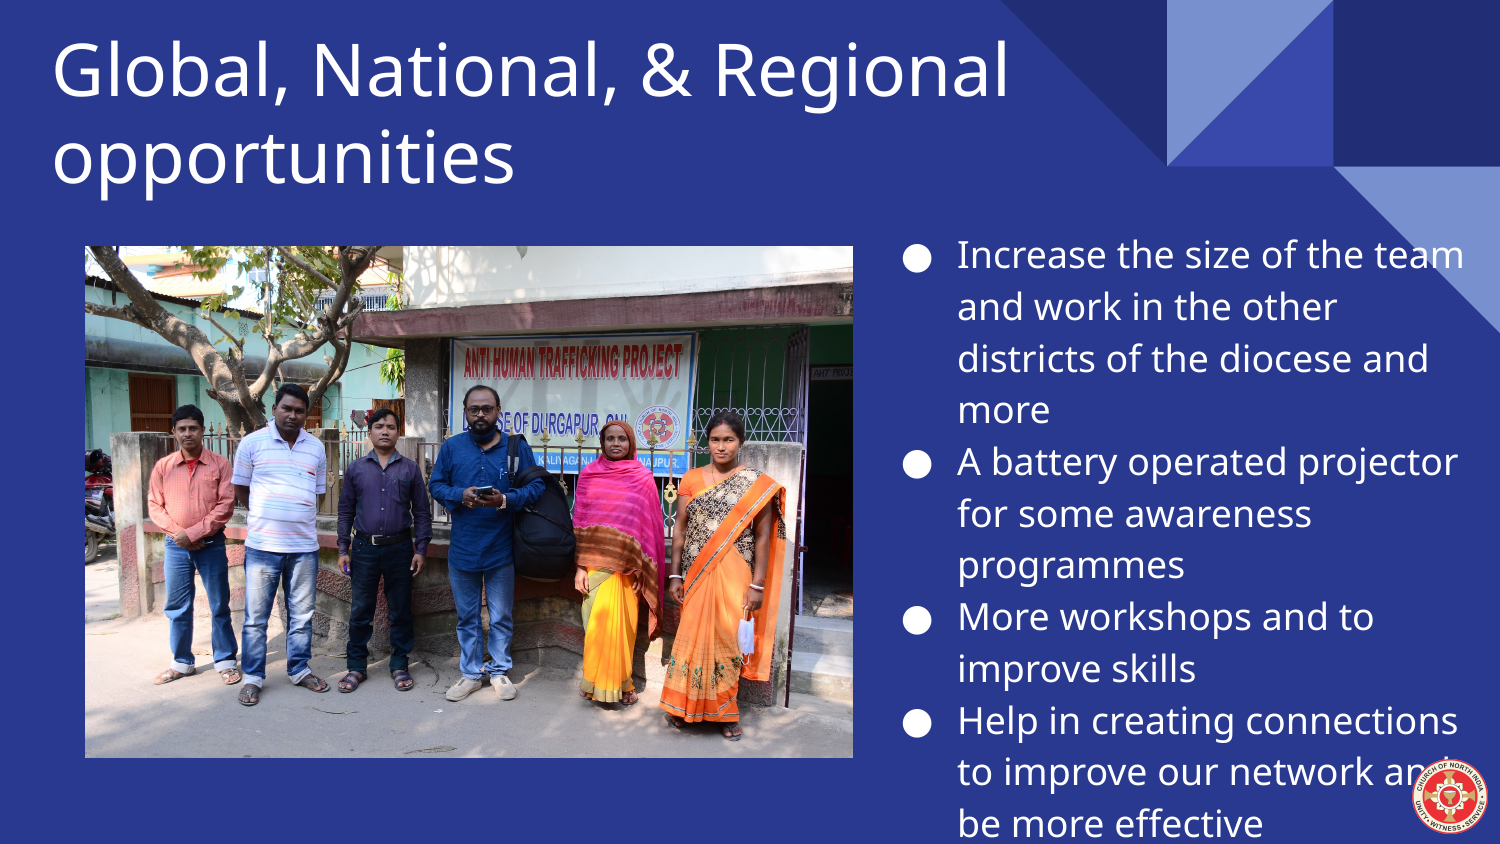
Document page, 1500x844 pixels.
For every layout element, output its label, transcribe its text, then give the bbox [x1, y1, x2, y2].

list Increase the size of the team and work in the other districts of the diocese and more A battery operated projector for some awareness programmes More workshops and to improve skills Help in creating connections to improve our network and be more effective [867, 209, 1500, 817]
picture [1412, 758, 1488, 834]
picture [85, 245, 854, 758]
title Global, National, & Regional opportunities [36, 42, 1447, 180]
